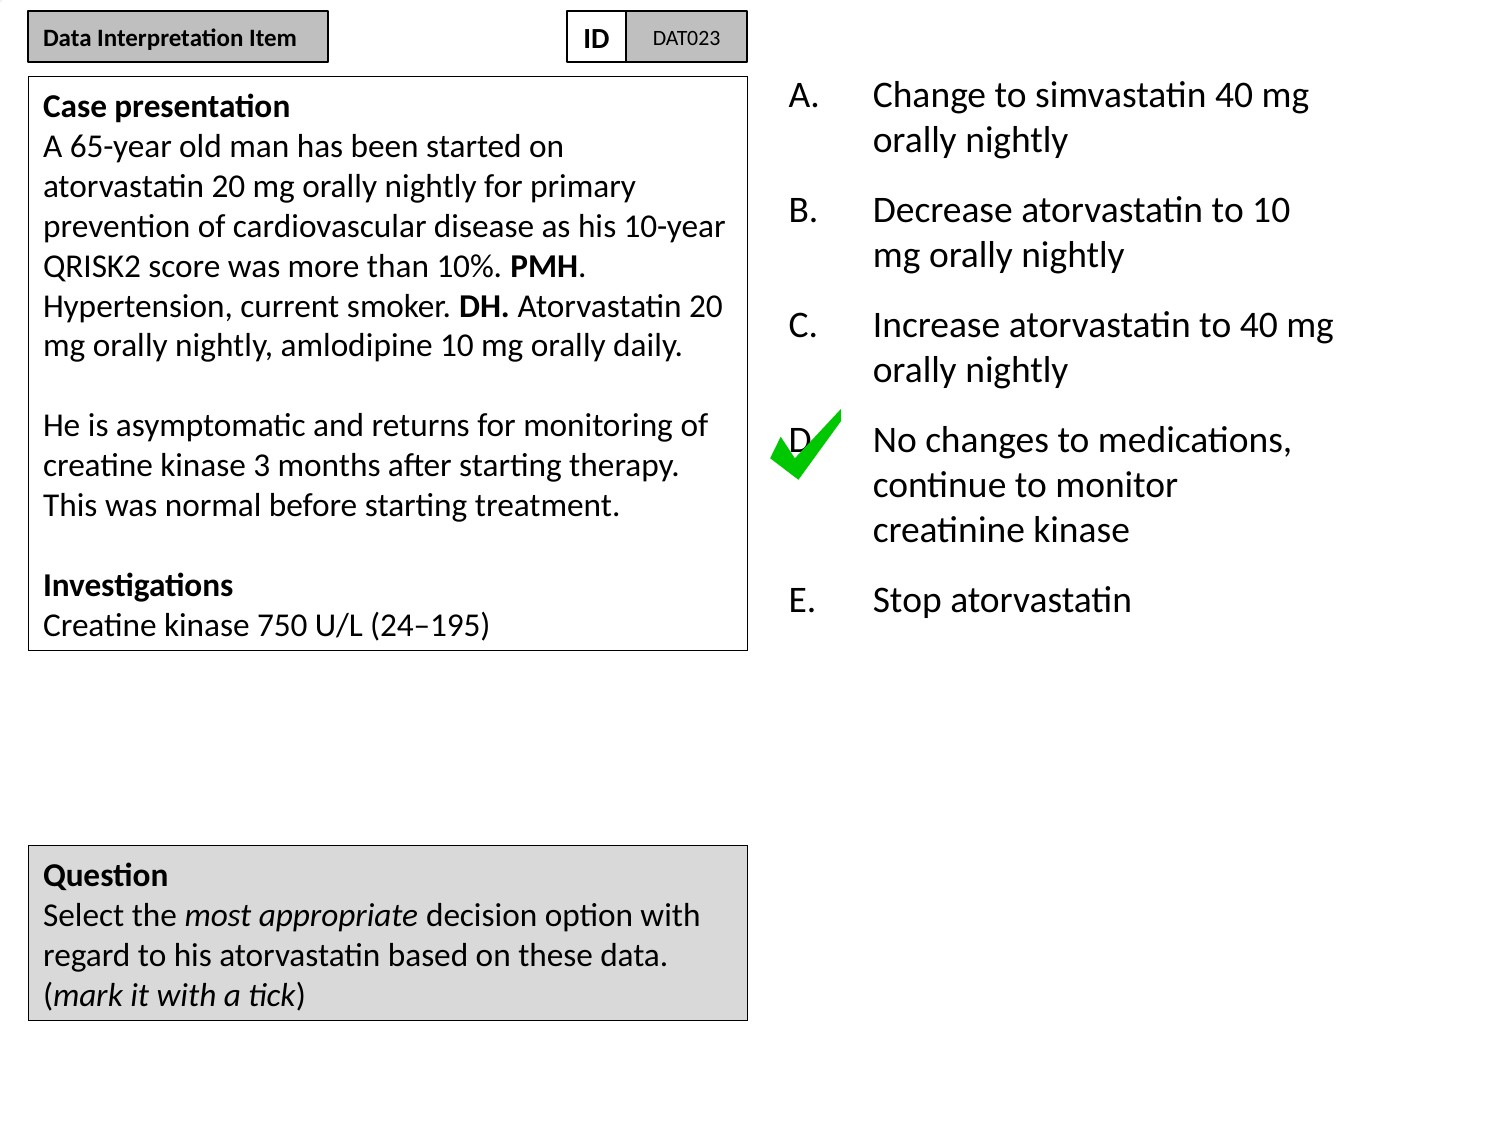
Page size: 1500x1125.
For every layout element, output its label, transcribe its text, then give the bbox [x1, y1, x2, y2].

text_box ID [566, 11, 627, 63]
text_box DAT023 [627, 11, 748, 63]
text_box [768, 407, 843, 482]
text_box Question Select the most appropriate decision option with regard to his atorvastatin based on these data. (mark it with a tick) [28, 845, 748, 1021]
text_box Case presentation A 65-year old man has been started on atorvastatin 20 mg orally nightly for primary prevention of cardiovascular disease as his 10-year QRISK2 score was more than 10%. PMH. Hypertension, current smoker. DH. Atorvastatin 20 mg orally nightly, amlodipine 10 mg orally daily. He is asymptomatic and returns for monitoring of creatine kinase 3 months after starting therapy. This was normal before starting treatment. Investigations Creatine kinase 750 U/L (24–195) [28, 76, 748, 651]
list Change to simvastatin 40 mg orally nightly Decrease atorvastatin to 10 mg orally nightly Increase atorvastatin to 40 mg orally nightly No changes to medications, continue to monitor creatinine kinase Stop atorvastatin [773, 62, 1353, 1005]
text_box Data Interpretation Item [28, 11, 329, 63]
